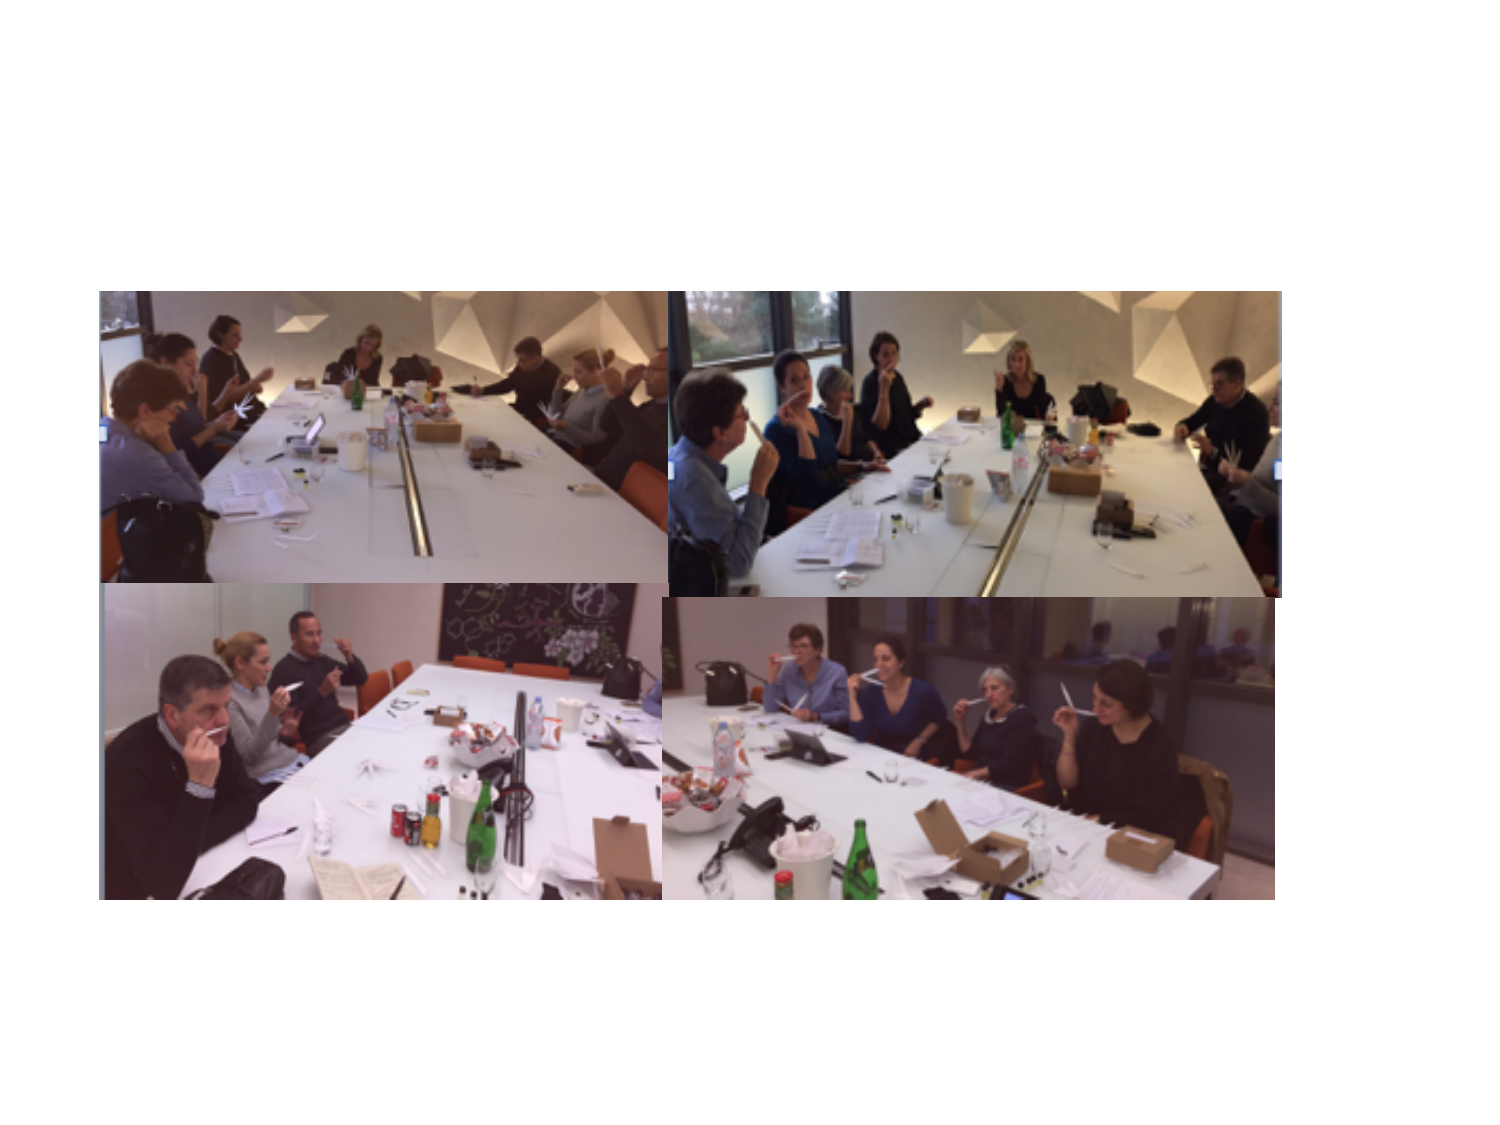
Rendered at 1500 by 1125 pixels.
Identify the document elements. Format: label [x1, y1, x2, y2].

picture [99, 291, 1282, 901]
